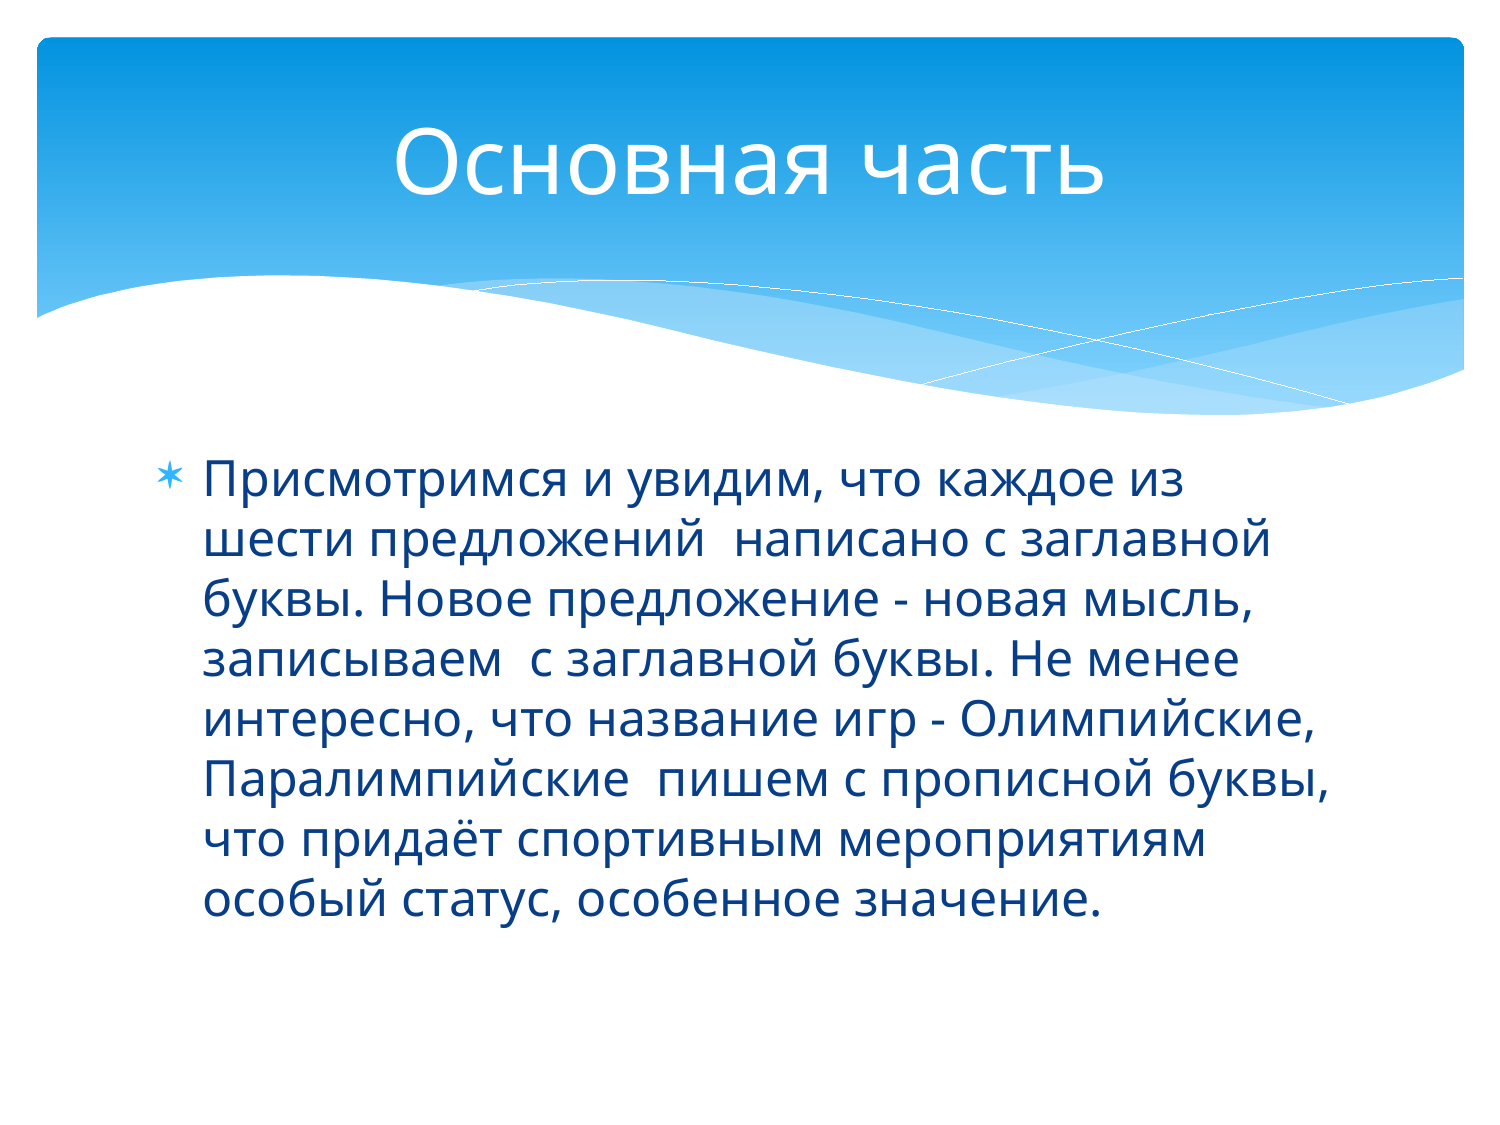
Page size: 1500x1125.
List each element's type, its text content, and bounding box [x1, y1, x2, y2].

title Основная часть [74, 55, 1426, 262]
list Присмотримся и увидим, что каждое из шести предложений написано с заглавной буквы. Новое предложение - новая мысль, записываем с заглавной буквы. Не менее интересно, что название игр - Олимпийские, Паралимпийские пишем с прописной буквы, что придаёт спортивным мероприятиям особый статус, особенное значение. [142, 438, 1359, 1006]
